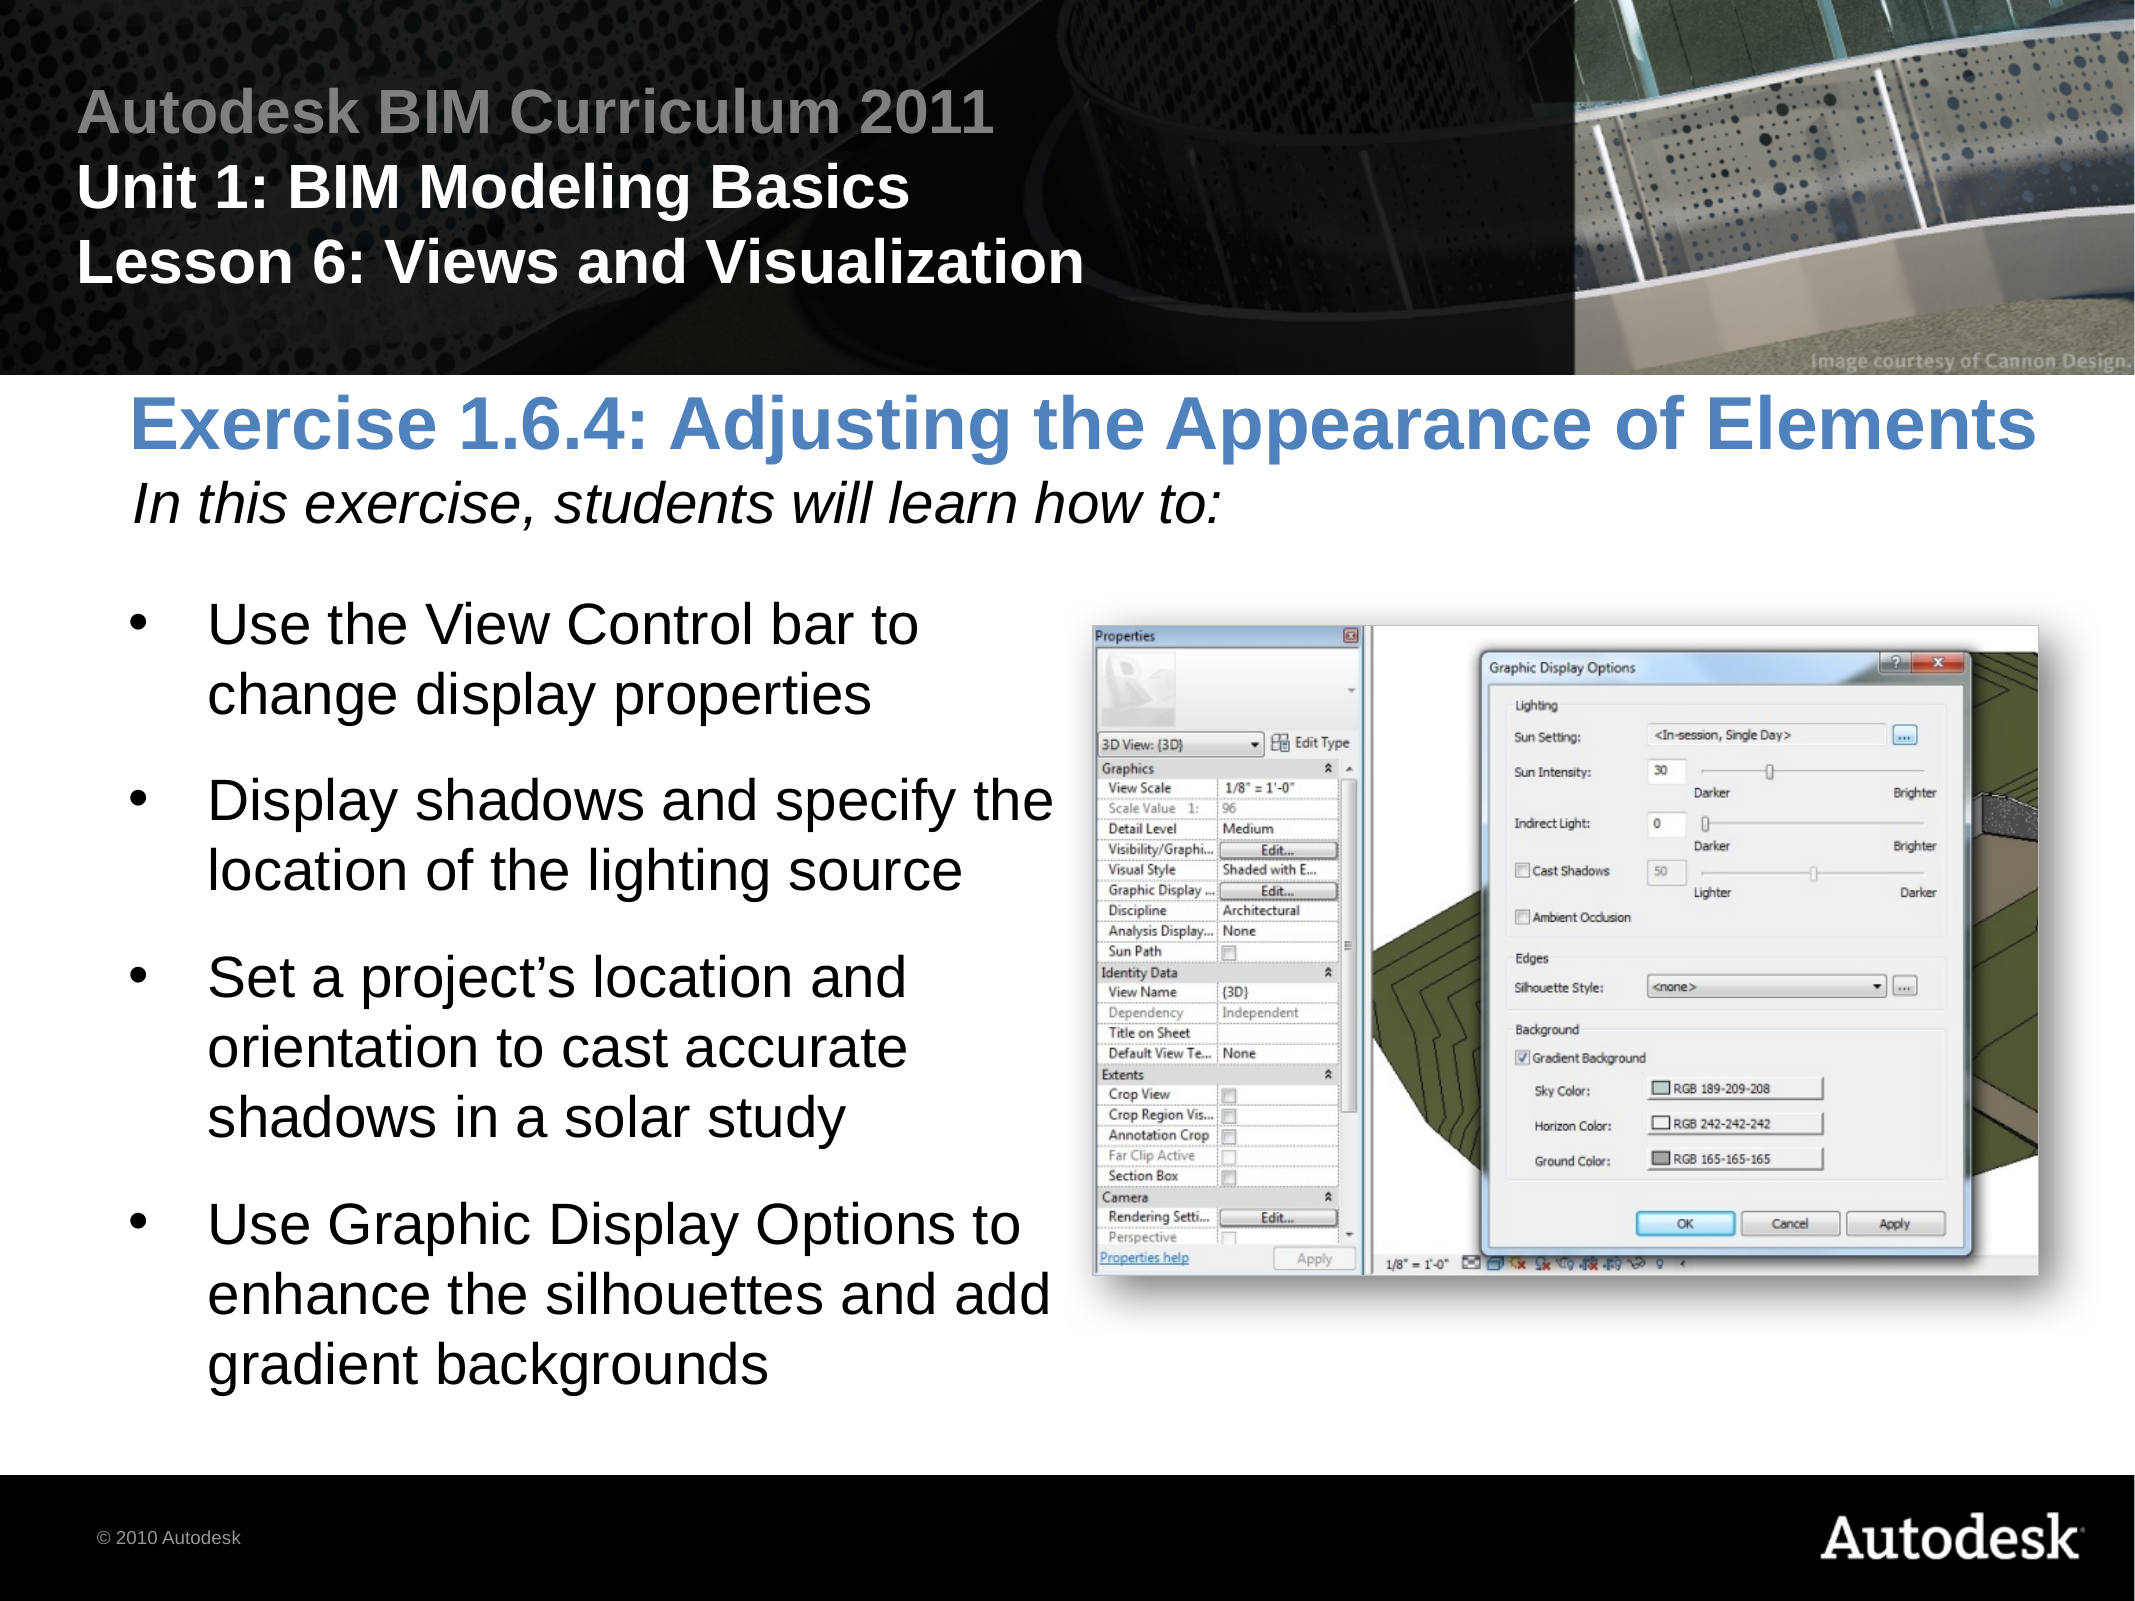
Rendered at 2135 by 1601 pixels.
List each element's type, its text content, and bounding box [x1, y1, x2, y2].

list In this exercise, students will learn how to: [111, 454, 2098, 576]
list Use the View Control bar to change display properties Display shadows and specify the location of the lighting source Set a project’s location and orientation to cast accurate shadows in a solar study Use Graphic Display Options to enhance the silhouettes and add gradient backgrounds [106, 574, 1080, 1428]
title Exercise 1.6.4: Adjusting the Appearance of Elements [107, 349, 2091, 476]
picture [1091, 625, 2039, 1276]
picture [0, 1475, 2135, 1601]
picture [0, 0, 2135, 375]
